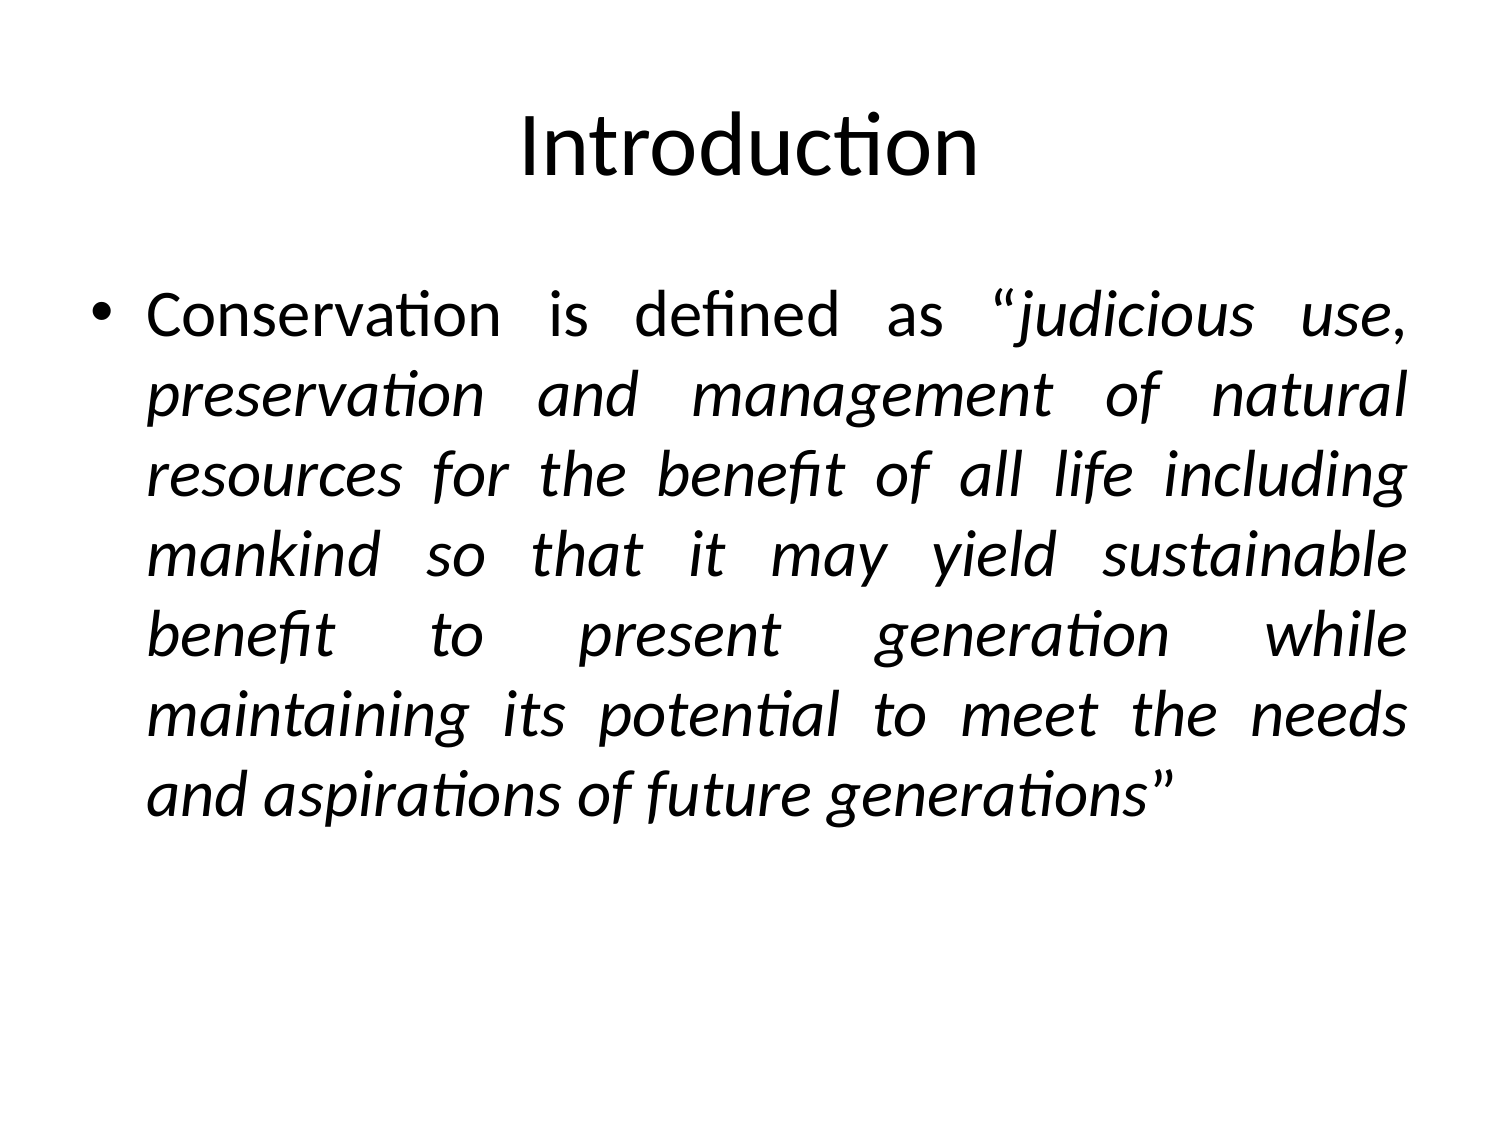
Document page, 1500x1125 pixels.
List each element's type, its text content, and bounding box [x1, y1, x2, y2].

list Conservation is defined as “judicious use, preservation and management of natural resources for the benefit of all life including mankind so that it may yield sustainable benefit to present generation while maintaining its potential to meet the needs and aspirations of future generations” [75, 262, 1425, 1005]
title Introduction [75, 45, 1425, 233]
